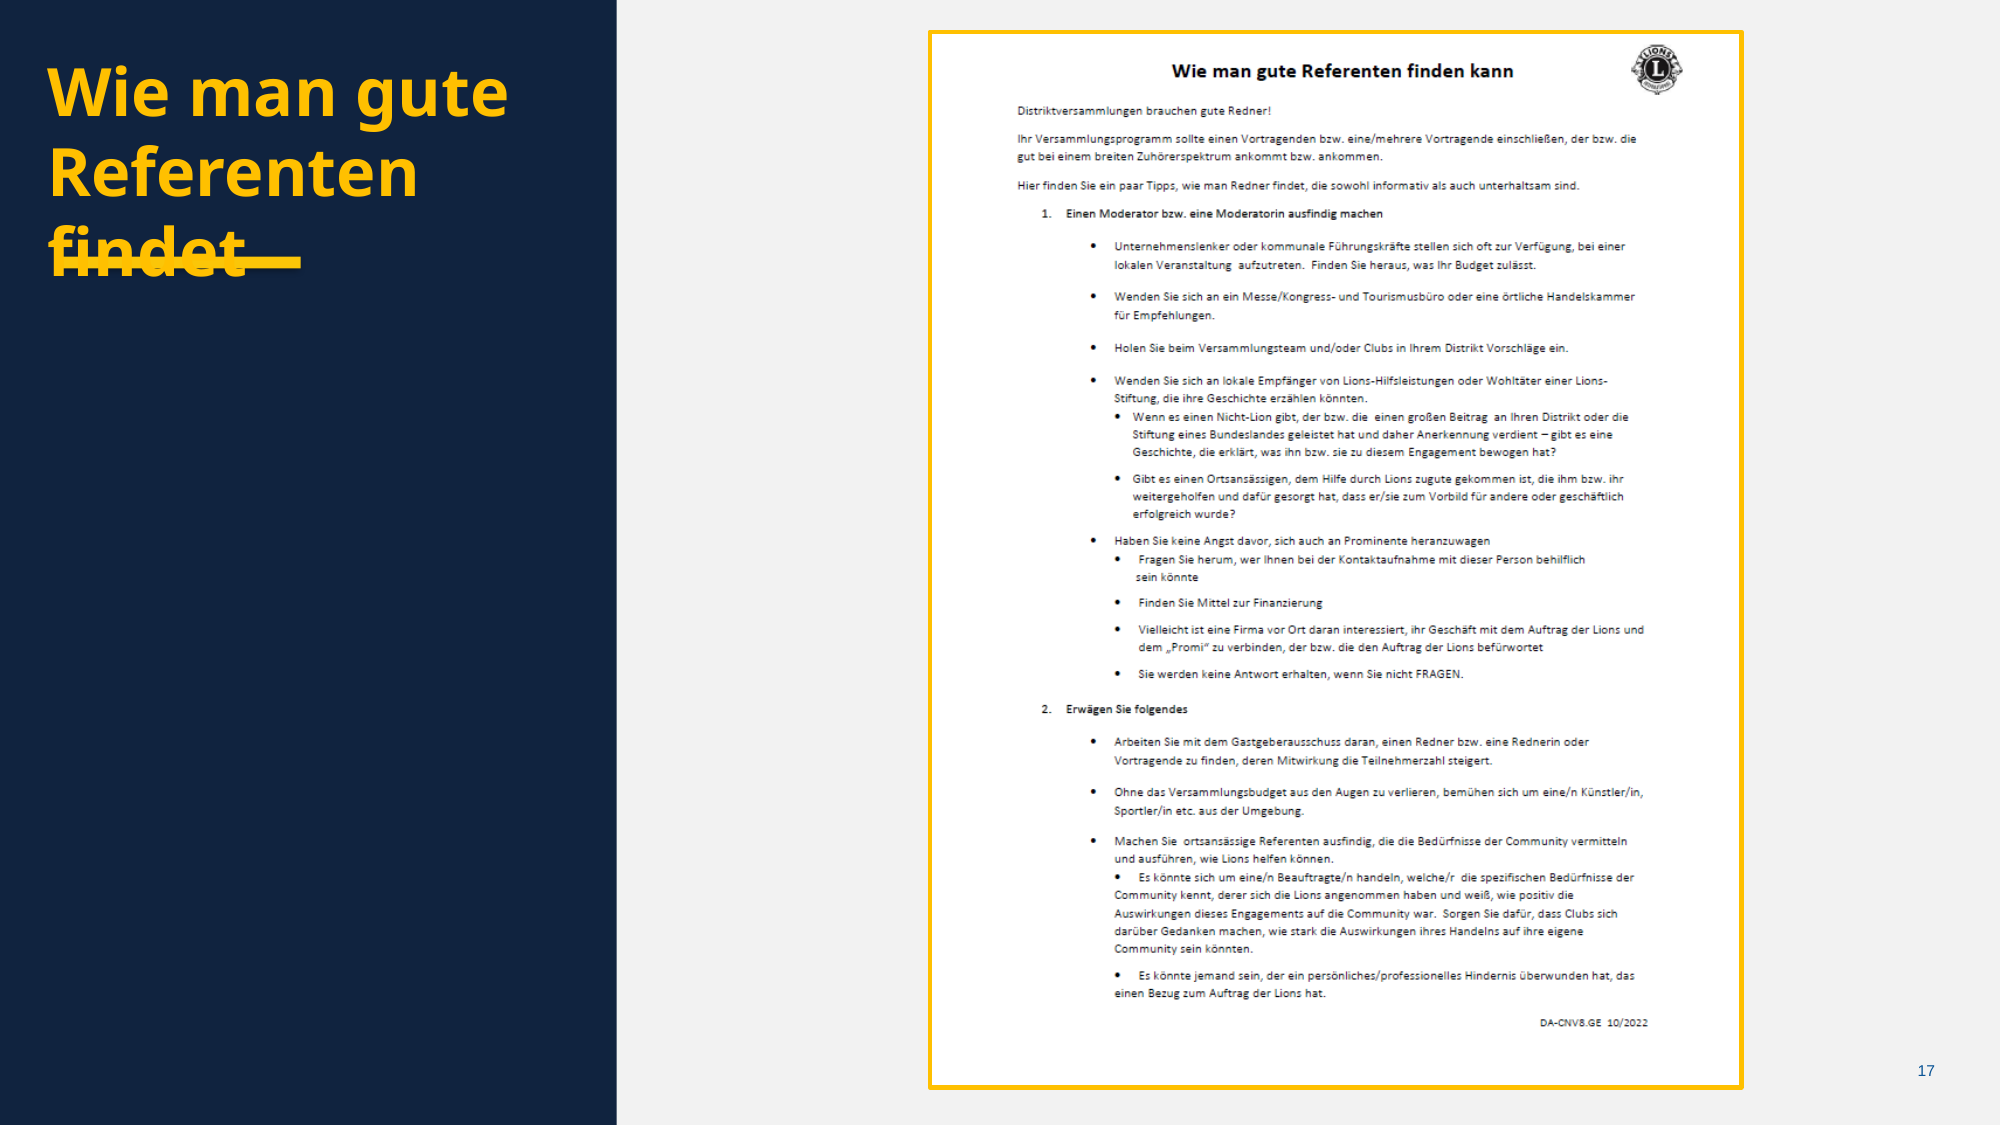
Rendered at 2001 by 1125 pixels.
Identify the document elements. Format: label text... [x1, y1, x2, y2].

text_box [0, 0, 617, 1125]
picture [931, 33, 1740, 1086]
text_box Wie man gute Referenten findet [32, 42, 564, 298]
